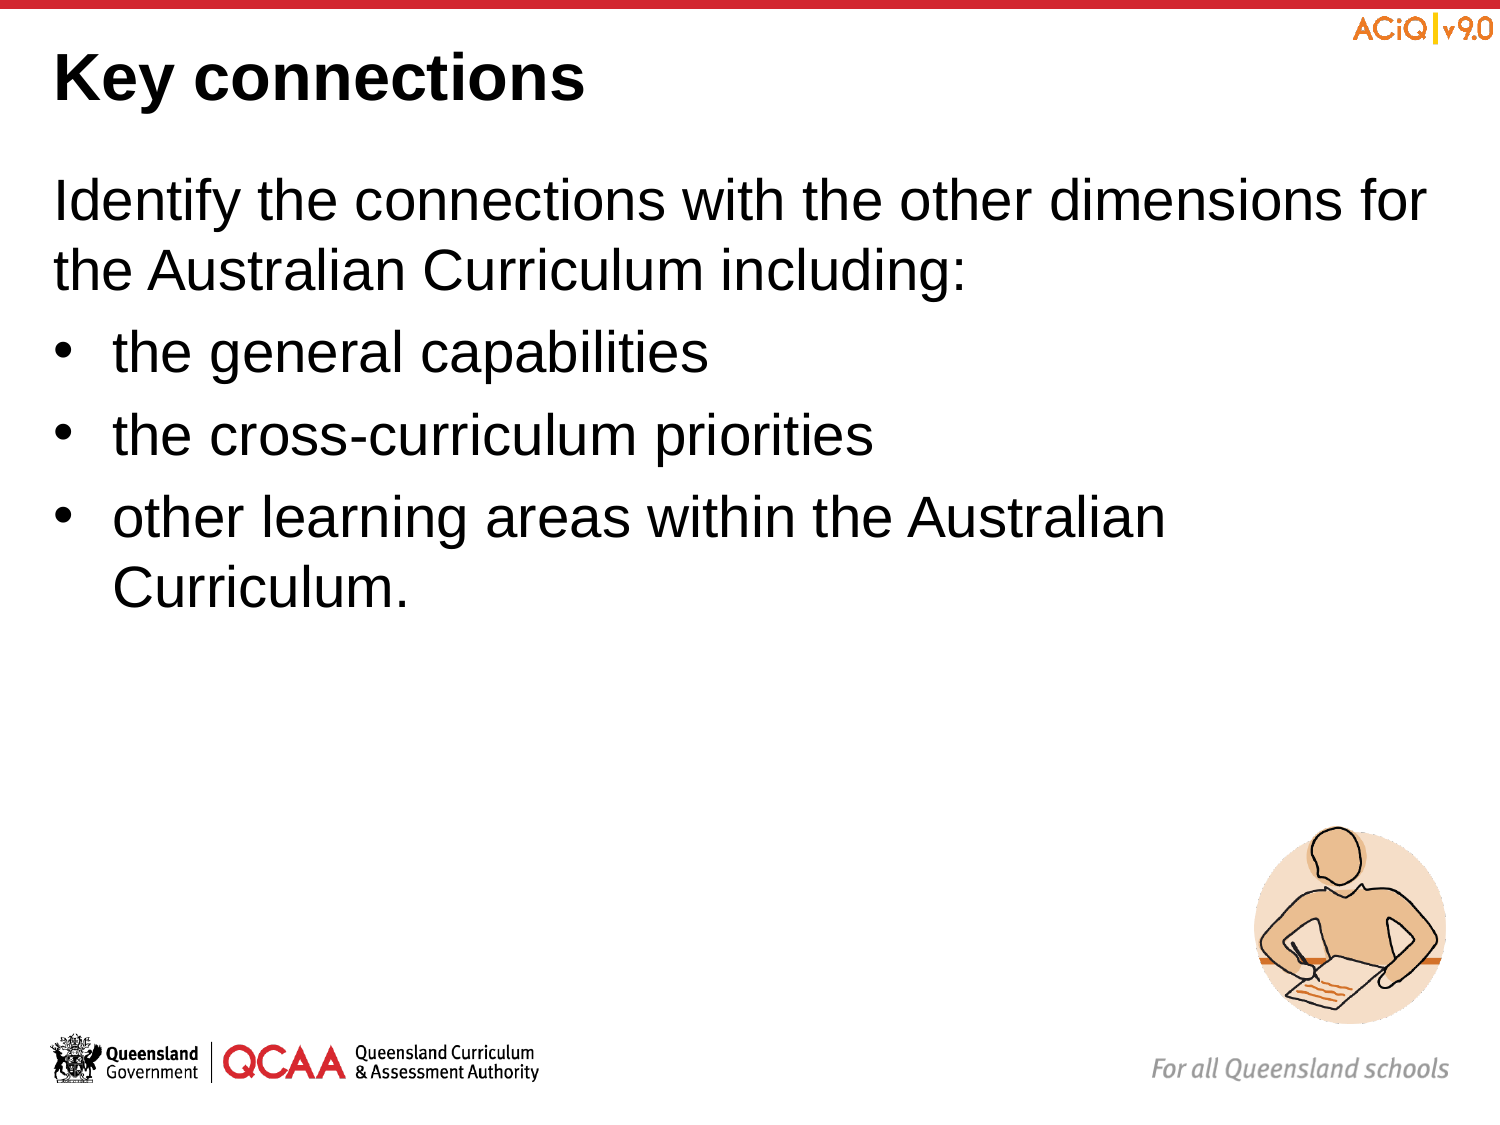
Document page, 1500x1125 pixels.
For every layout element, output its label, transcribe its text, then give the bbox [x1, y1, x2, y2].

picture [1254, 826, 1446, 1024]
picture [1351, 11, 1494, 45]
list Identify the connections with the other dimensions for the Australian Curriculum including: the general capabilities the cross-curriculum priorities other learning areas within the Australian Curriculum. [53, 161, 1447, 989]
title Key connections [53, 42, 1447, 116]
picture [1152, 1057, 1449, 1082]
picture [50, 1033, 539, 1083]
